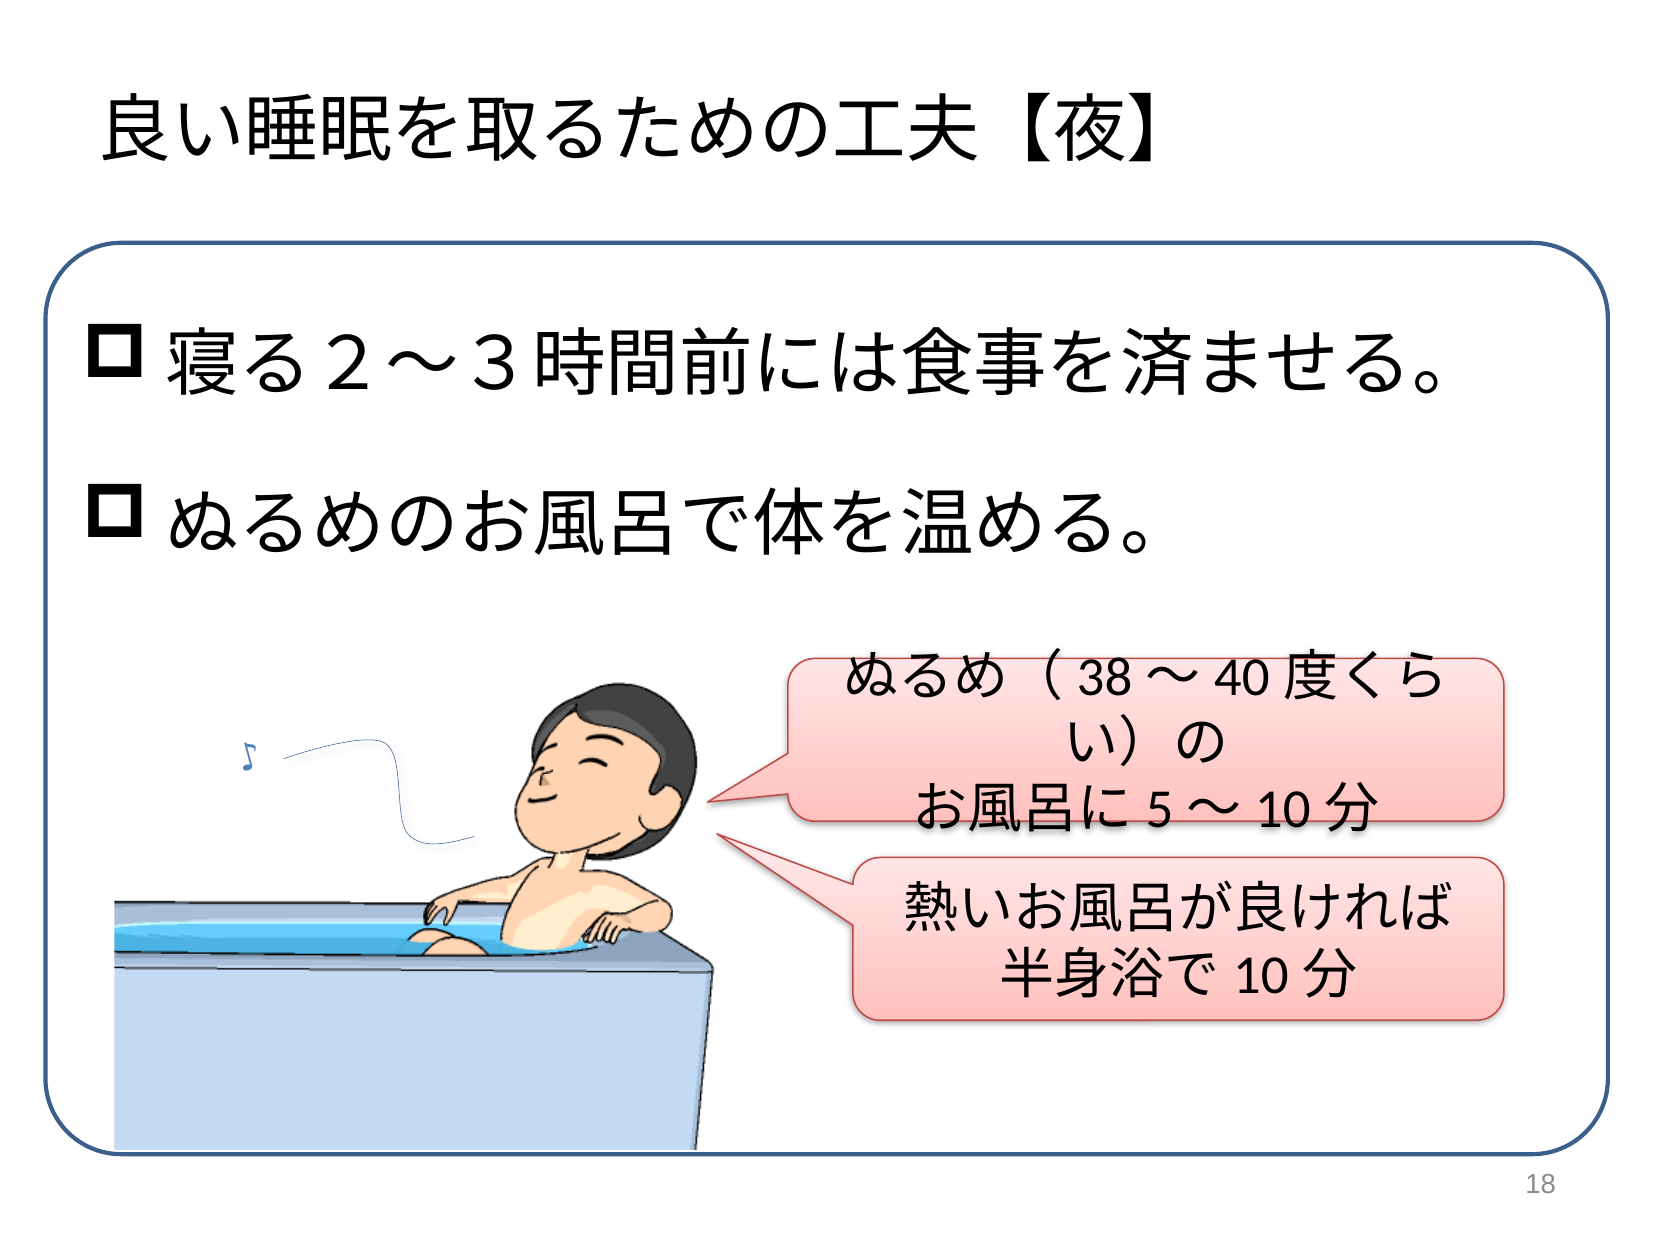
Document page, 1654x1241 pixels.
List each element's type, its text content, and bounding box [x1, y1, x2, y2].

text_box 熱いお風呂が良ければ 半身浴で10分 [792, 856, 1505, 1022]
text_box ぬるめ（38～40度くらい）の お風呂に5～10分 [790, 657, 1505, 822]
picture [113, 671, 788, 1151]
title 良い睡眠を取るための工夫【夜】 [82, 49, 1571, 204]
slide_number 18 [1185, 1149, 1571, 1216]
text_box 寝る２～３時間前には食事を済ませる。 ぬるめのお風呂で体を温める。 [43, 240, 1610, 1157]
